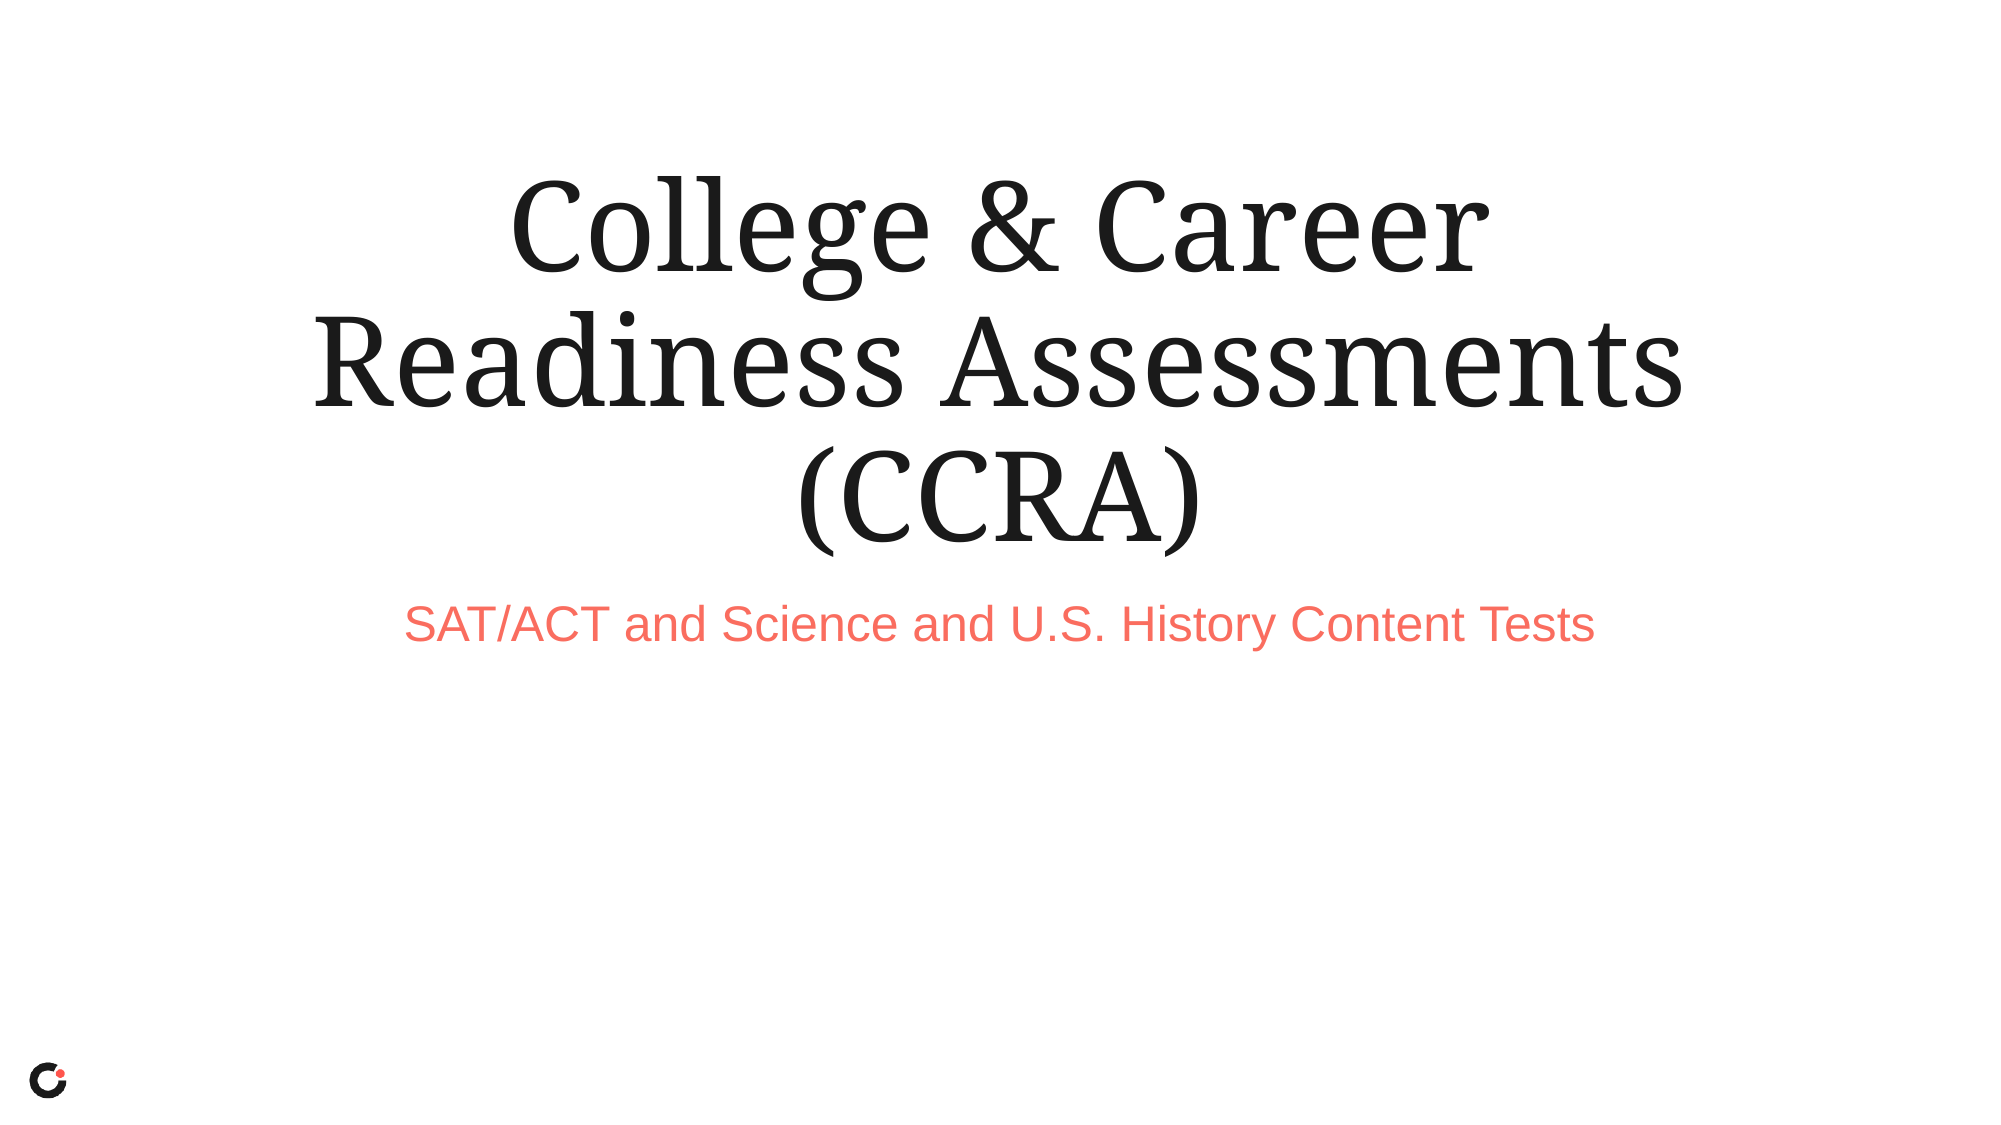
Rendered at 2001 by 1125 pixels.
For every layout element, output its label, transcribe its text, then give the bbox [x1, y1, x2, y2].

picture [28, 1061, 67, 1099]
title College & Career Readiness Assessments (CCRA) [249, 184, 1750, 576]
subtitle SAT/ACT and Science and U.S. History Content Tests [249, 590, 1750, 863]
